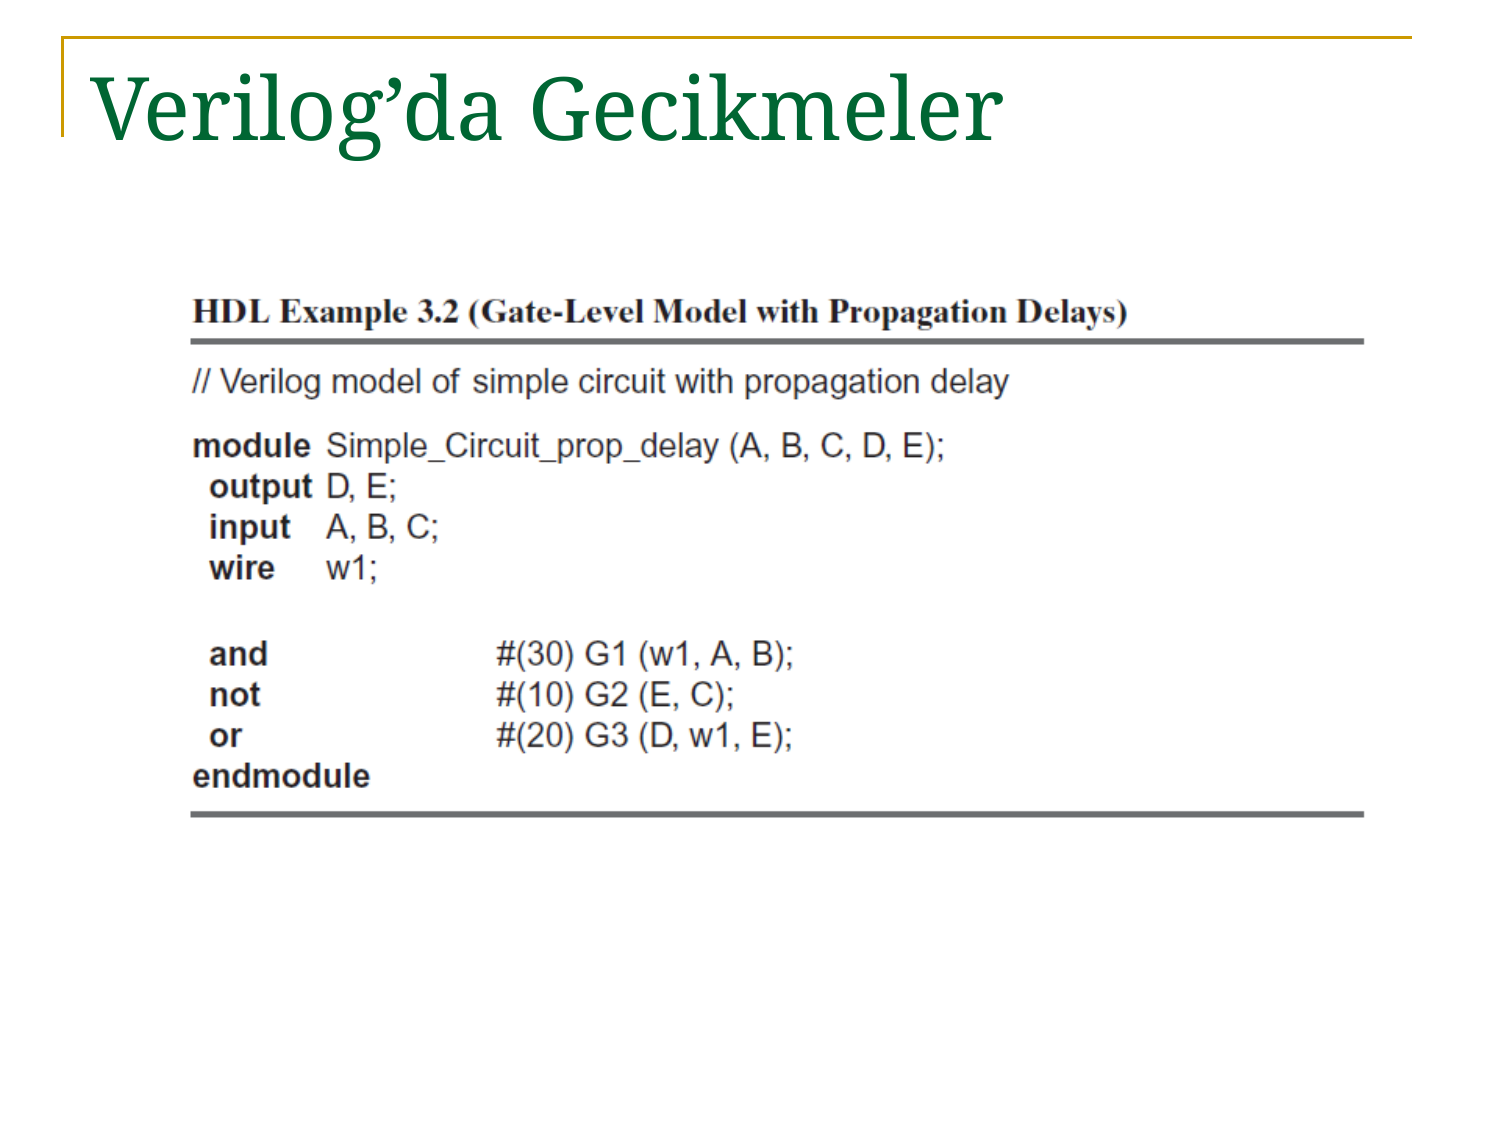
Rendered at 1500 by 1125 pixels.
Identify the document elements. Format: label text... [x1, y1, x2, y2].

picture [182, 290, 1370, 824]
title Verilog’da Gecikmeler [75, 45, 1425, 233]
